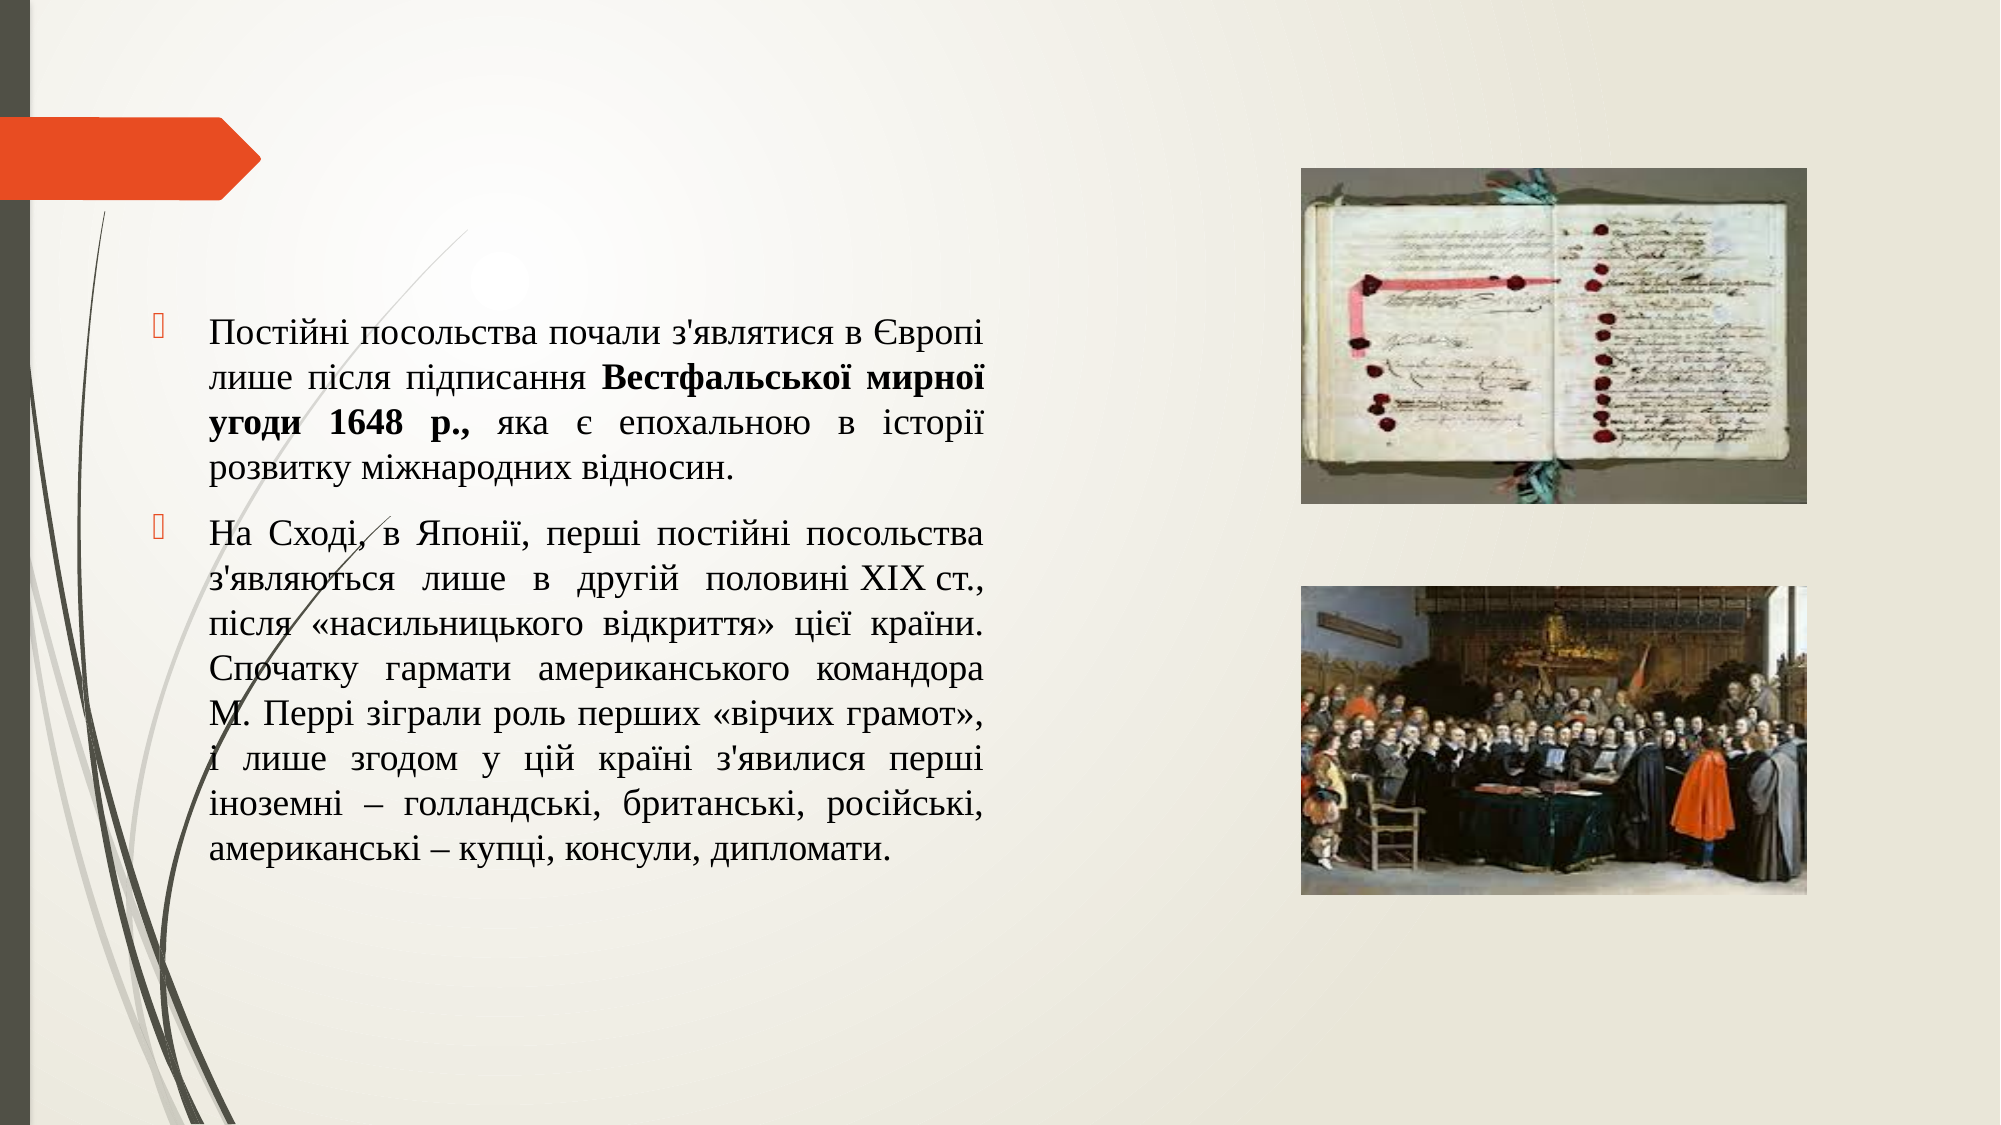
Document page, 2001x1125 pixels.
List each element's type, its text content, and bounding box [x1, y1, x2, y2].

picture [1301, 168, 1807, 504]
picture [1301, 586, 1807, 895]
list Постійні посольства почали з'являтися в Європі лише після підписання Вестфальської мирної угоди 1648 р., яка є епохальною в історії розвитку міжнародних відносин. На Сході, в Японії, перші постійні посольства з'являються лише в другій половині XIX ст., після «насильницького відкриття» цієї країни. Спочатку гармати американського командора М. Перрі зіграли роль перших «вірчих грамот», і лише згодом у цій країні з'явилися перші іноземні – голландські, британські, російські, американські – купці, консули, дипломати. [137, 299, 1000, 1014]
